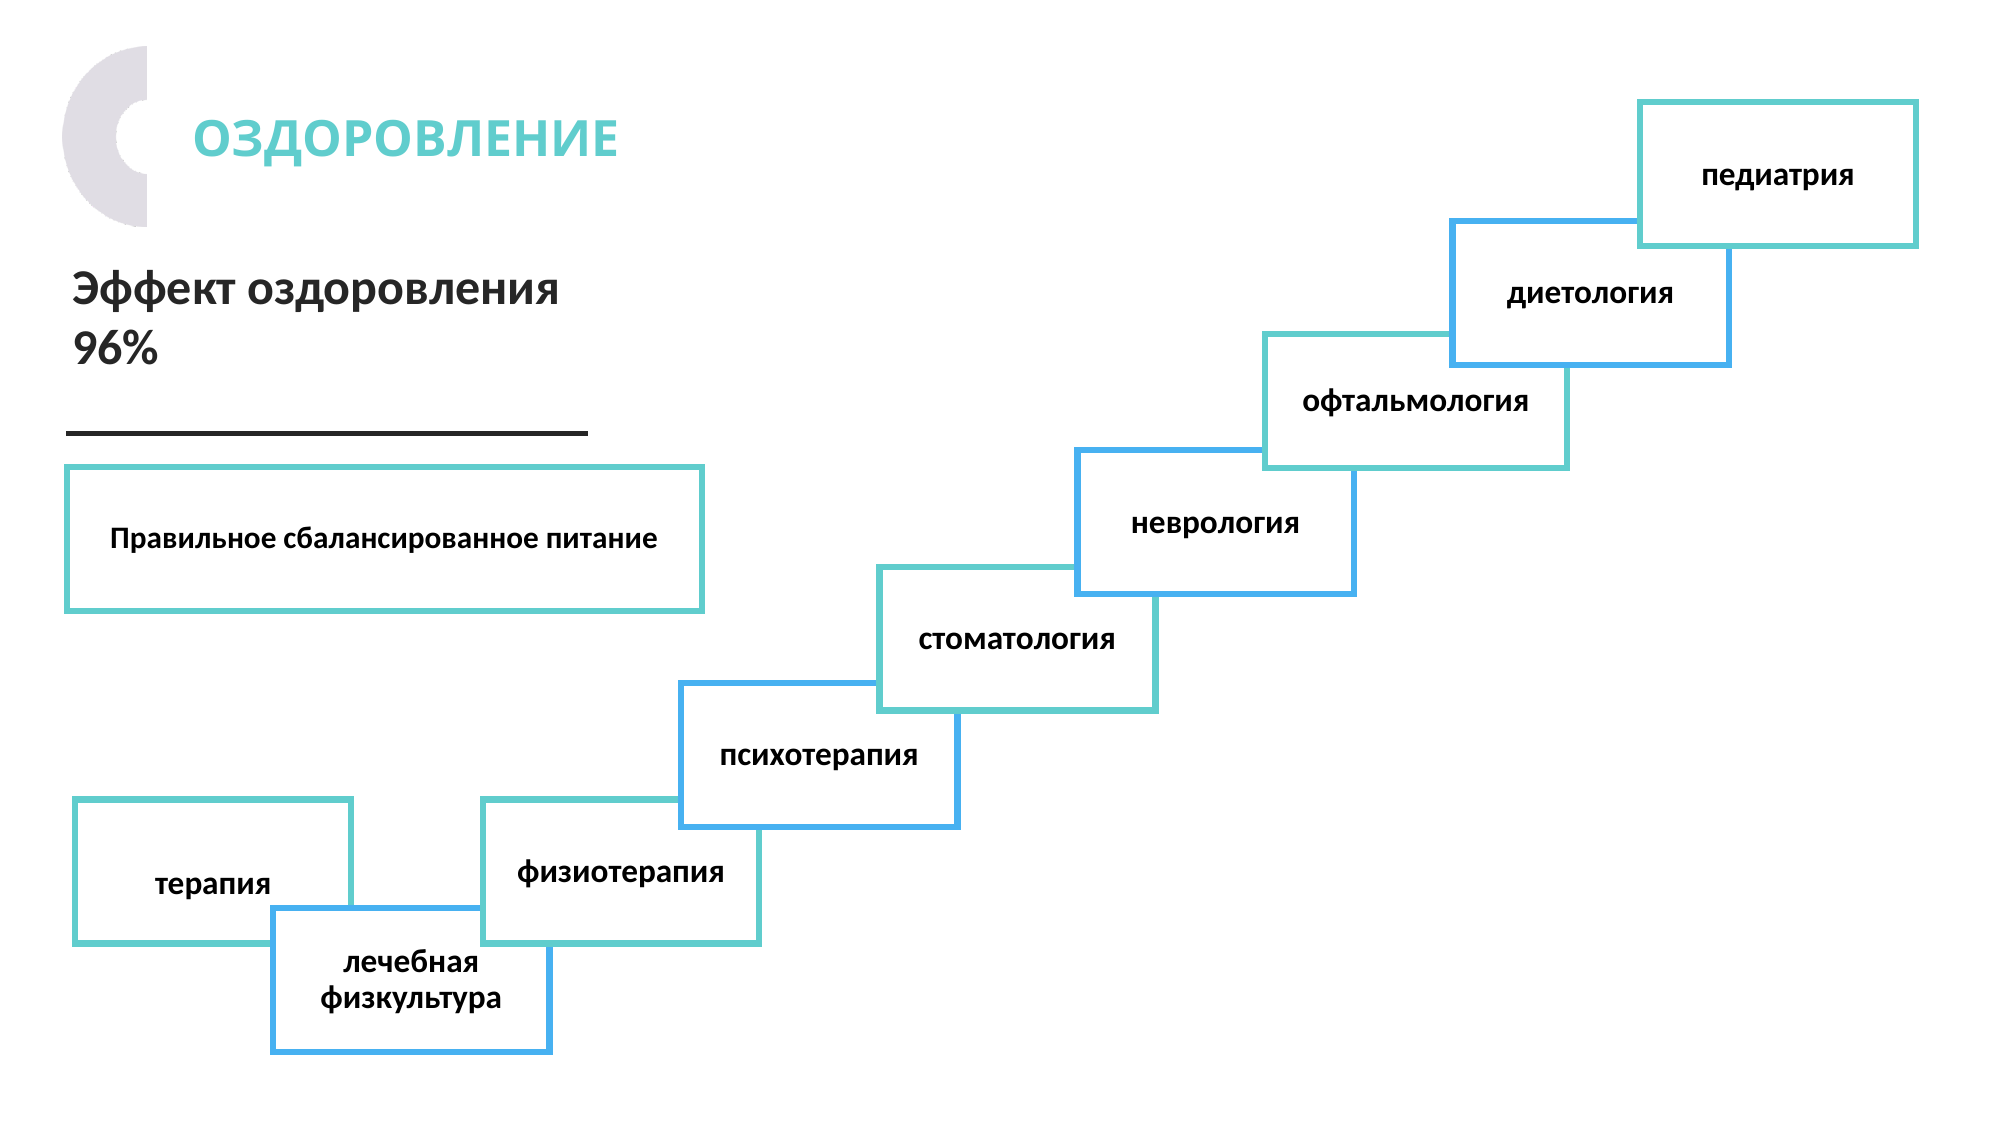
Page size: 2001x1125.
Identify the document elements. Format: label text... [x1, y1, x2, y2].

text_box диетология [1452, 220, 1729, 365]
picture [61, 46, 147, 227]
text_box Эффект оздоровления 96% [64, 247, 1053, 382]
list терапия [74, 799, 352, 944]
text_box стоматология [879, 566, 1156, 711]
text_box физиотерапия [483, 799, 760, 944]
text_box педиатрия [1640, 102, 1917, 247]
text_box ОЗДОРОВЛЕНИЕ [185, 98, 1534, 174]
text_box психотерапия [681, 683, 958, 828]
text_box офтальмология [1265, 333, 1567, 468]
text_box неврология [1077, 450, 1354, 595]
text_box Правильное сбалансированное питание [66, 467, 702, 612]
text_box лечебная физкультура [273, 907, 550, 1052]
